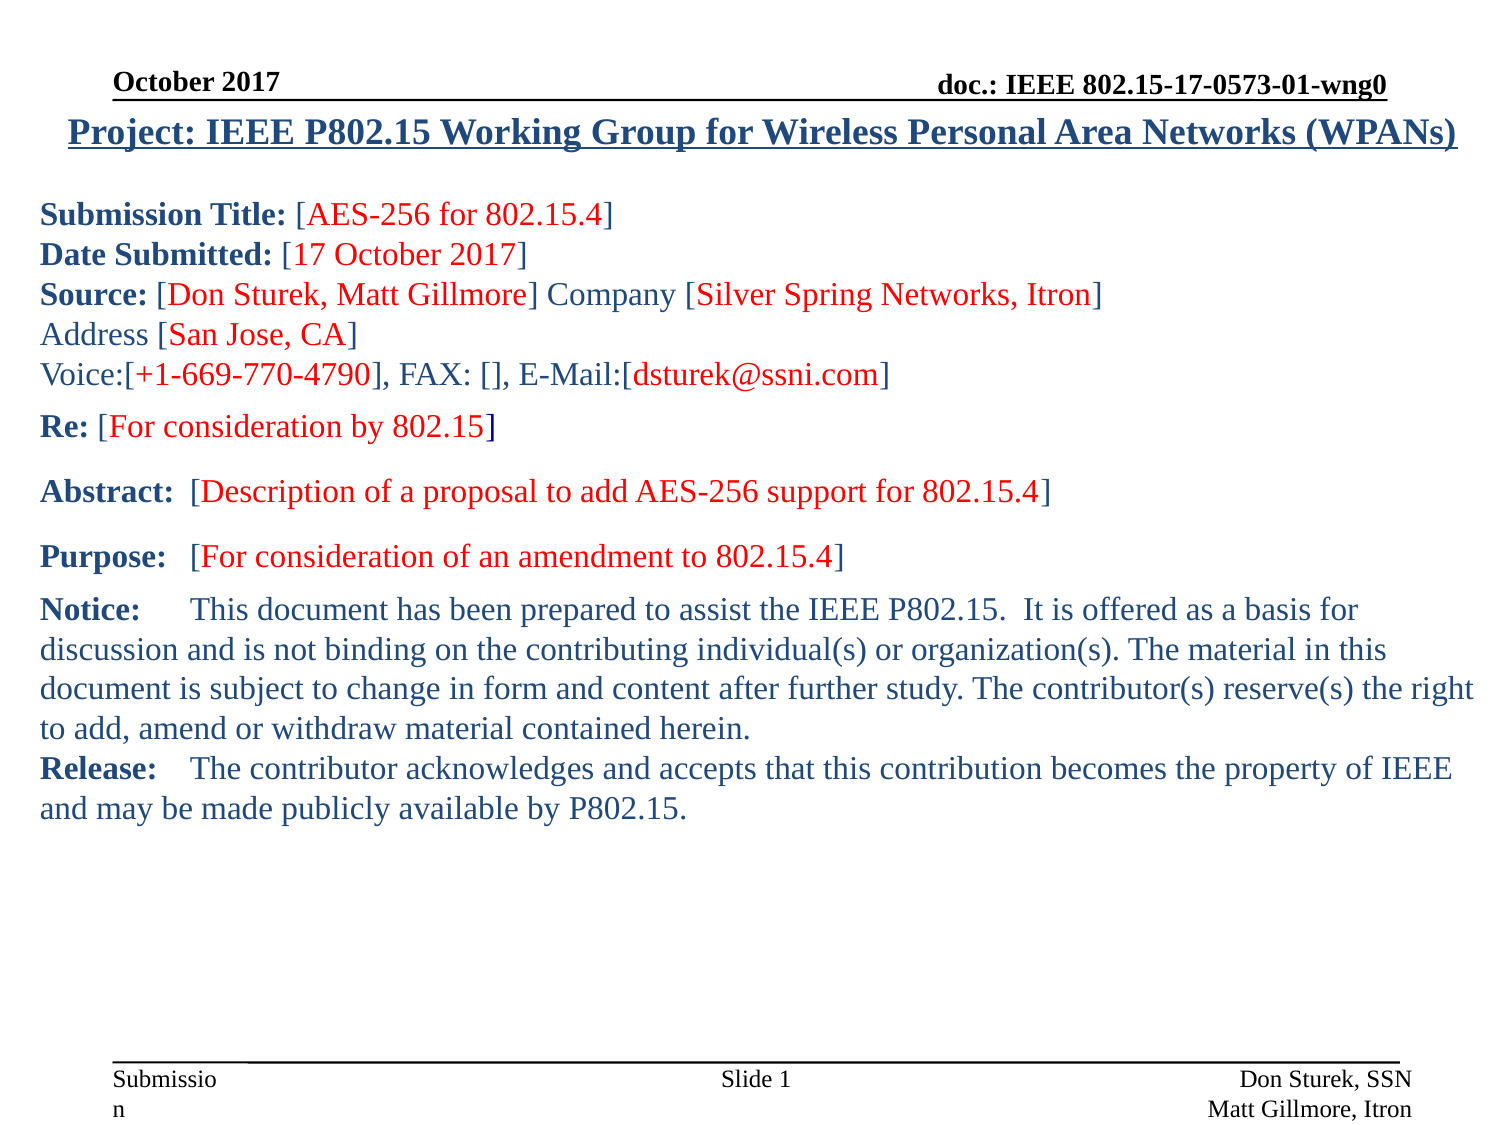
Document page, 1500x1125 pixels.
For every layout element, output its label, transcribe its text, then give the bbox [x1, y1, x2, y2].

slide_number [112, 62, 375, 98]
text_box Project: IEEE P802.15 Working Group for Wireless Personal Area Networks (WPANs) Submission Title: [AES-256 for 802.15.4] Date Submitted: [17 October 2017] Source: [Don Sturek, Matt Gillmore] Company [Silver Spring Networks, Itron] Address [San Jose, CA] Voice:[+1-669-770-4790], FAX: [], E-Mail:[dsturek@ssni.com] Re: [For consideration by 802.15] Abstract: [Description of a proposal to add AES-256 support for 802.15.4] Purpose: [For consideration of an amendment to 802.15.4] Notice: This document has been prepared to assist the IEEE P802.15. It is offered as a basis for discussion and is not binding on the contributing individual(s) or organization(s). The material in this document is subject to change in form and content after further study. The contributor(s) reserve(s) the right to add, amend or withdraw material contained herein. Release: The contributor acknowledges and accepts that this contribution becomes the property of IEEE and may be made publicly available by P802.15. [24, 99, 1500, 834]
footer Don Sturek, SSN Matt Gillmore, Itron [900, 1062, 1413, 1123]
slide_number Slide 1 [712, 1062, 800, 1093]
